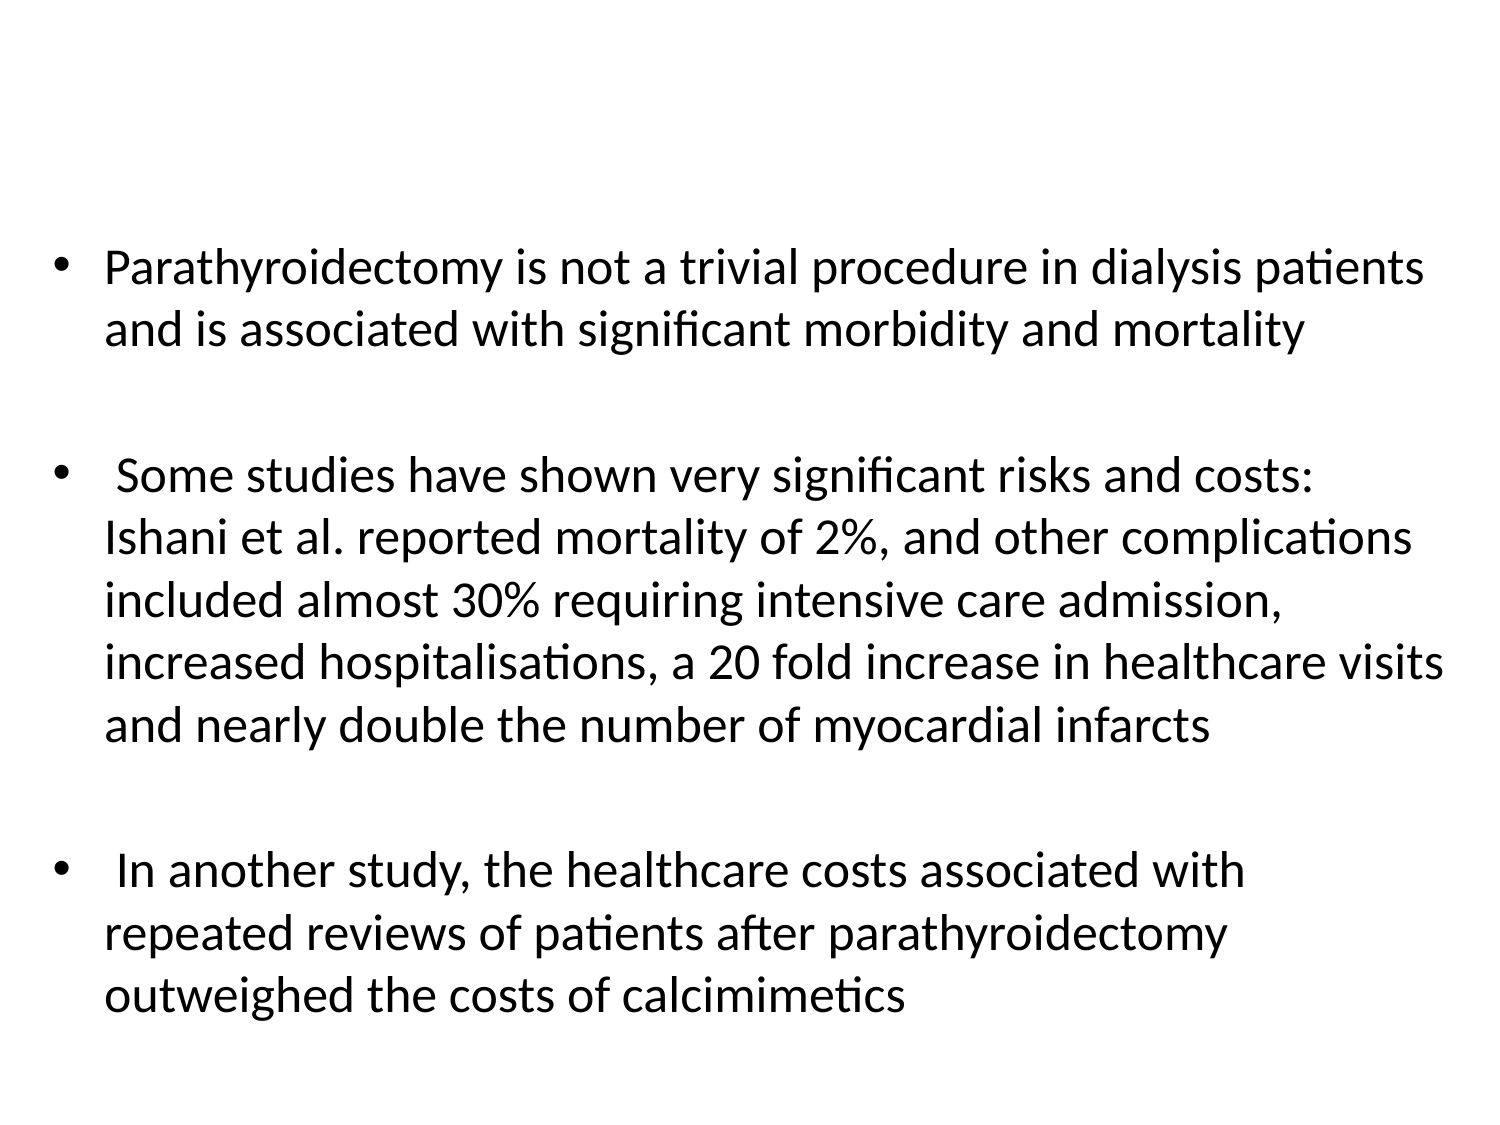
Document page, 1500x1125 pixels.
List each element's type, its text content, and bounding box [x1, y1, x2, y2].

list Parathyroidectomy is not a trivial procedure in dialysis patients and is associated with signiﬁcant morbidity and mortality Some studies have shown very signiﬁcant risks and costs: Ishani et al. reported mortality of 2%, and other complications included almost 30% requiring intensive care admission, increased hospitalisations, a 20 fold increase in healthcare visits and nearly double the number of myocardial infarcts In another study, the healthcare costs associated with repeated reviews of patients after parathyroidectomy outweighed the costs of calcimimetics [37, 224, 1463, 1088]
